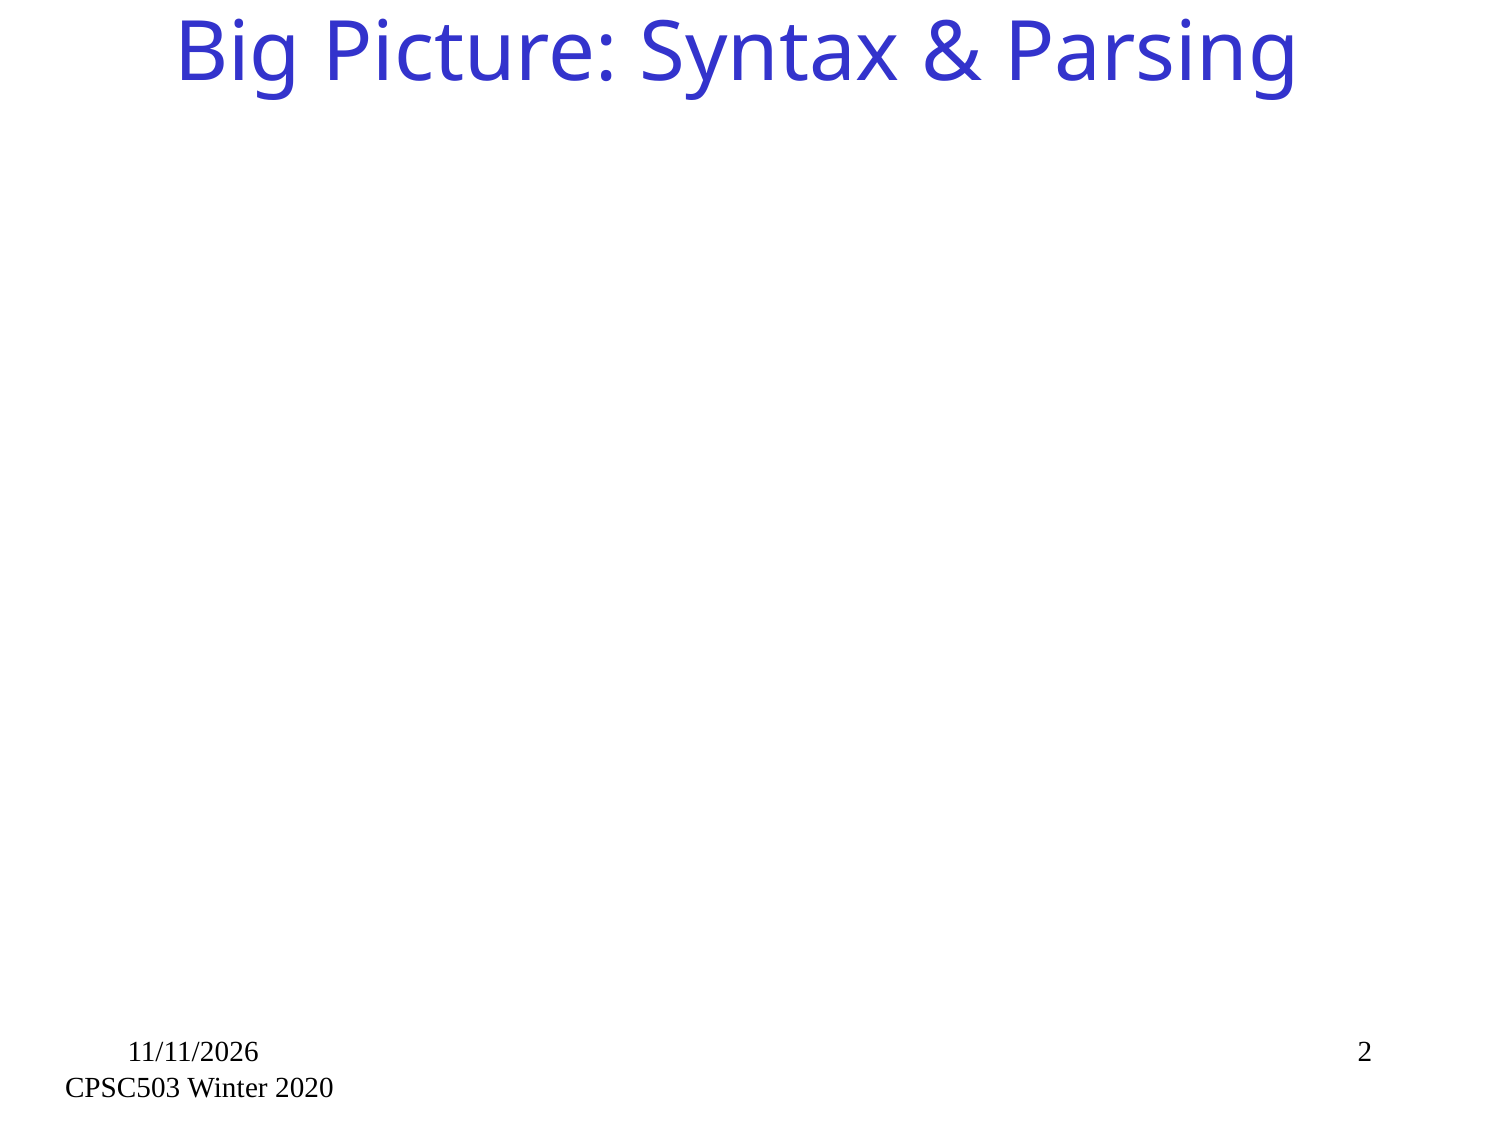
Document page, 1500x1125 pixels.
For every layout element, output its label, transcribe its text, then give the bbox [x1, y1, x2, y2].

slide_number 2 [1074, 1024, 1388, 1101]
footer CPSC503 Winter 2020 [0, 1060, 438, 1125]
title Big Picture: Syntax & Parsing [124, 37, 1351, 138]
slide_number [112, 1024, 426, 1060]
